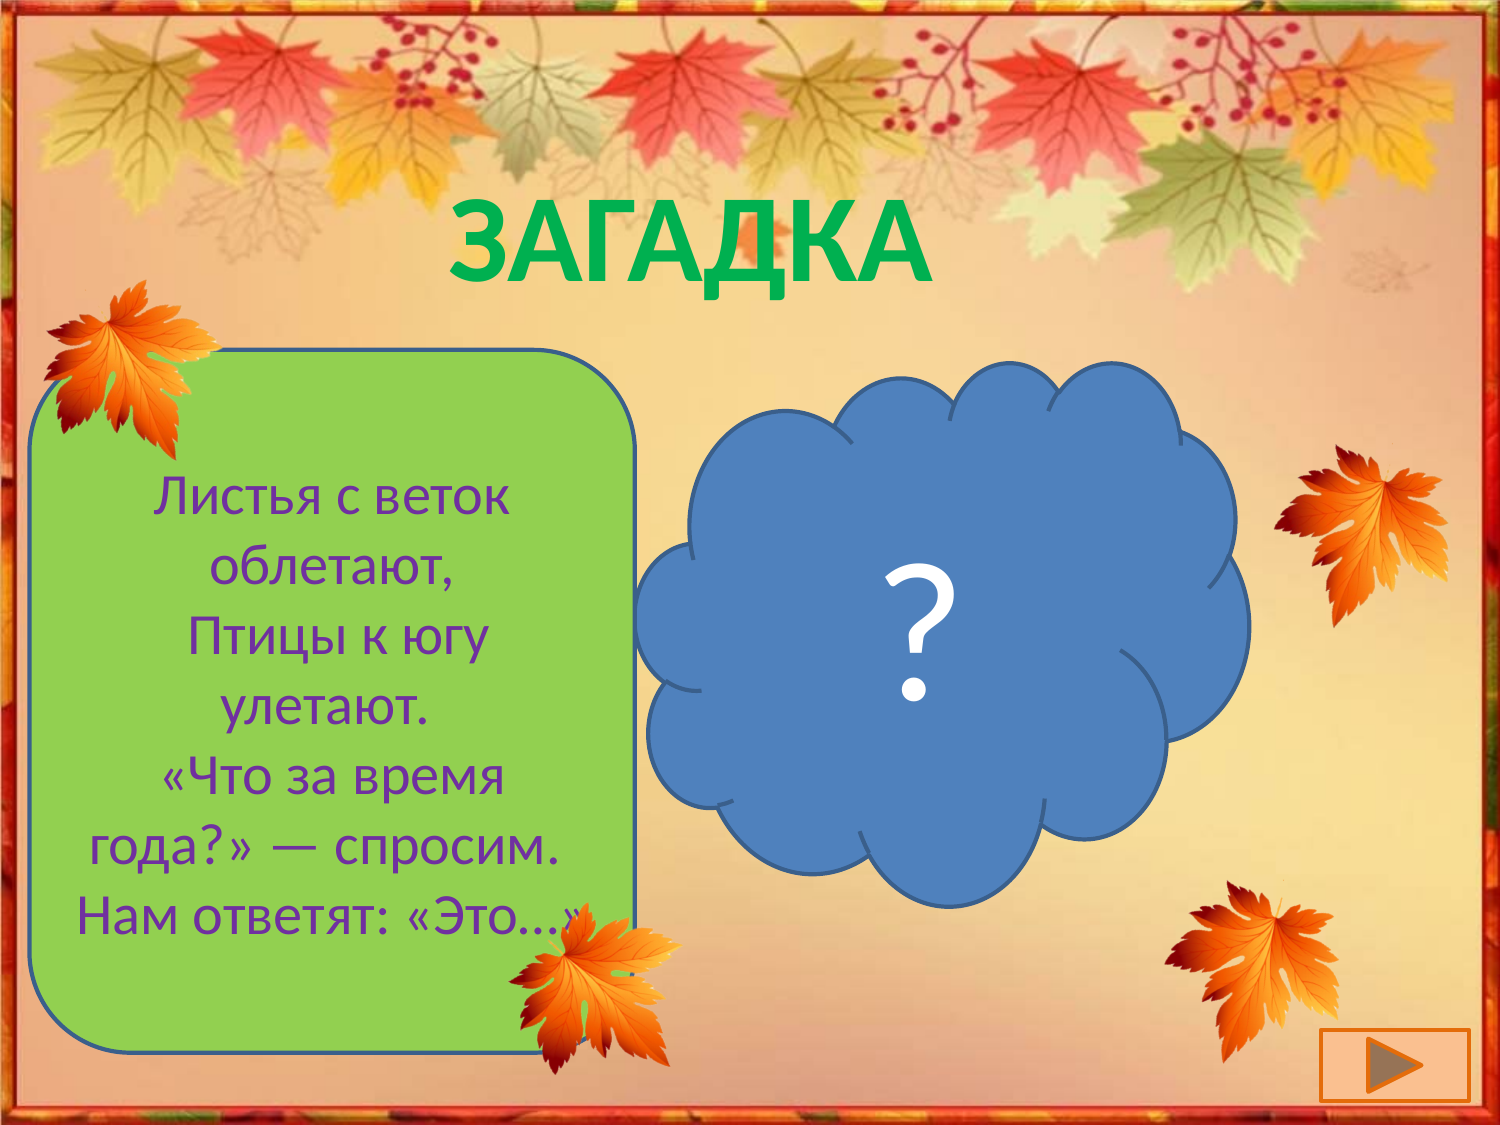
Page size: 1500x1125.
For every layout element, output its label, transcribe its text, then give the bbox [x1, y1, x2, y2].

text_box Листья с веток облетают, Птицы к югу улетают. «Что за время года?» — спросим. Нам ответят: «Это…» [27, 347, 637, 1055]
text_box ? [637, 361, 1252, 909]
text_box [1319, 1028, 1471, 1103]
picture [0, 0, 1500, 1125]
text_box ЗАГАДКА [433, 148, 949, 314]
